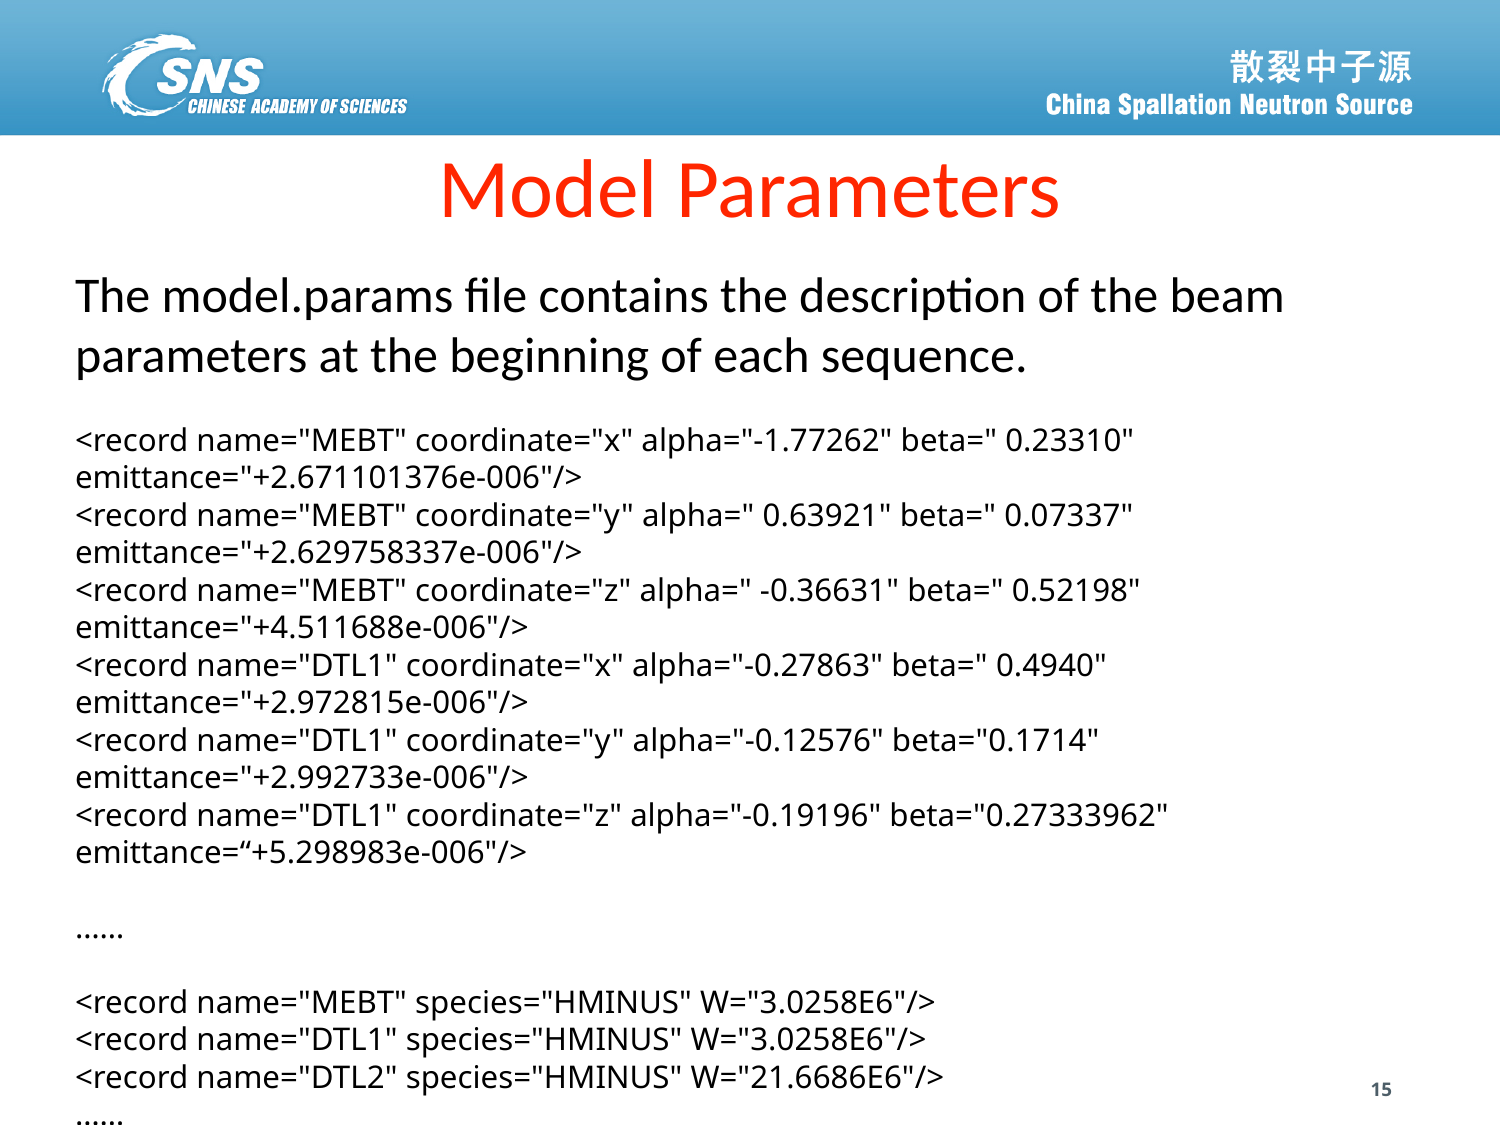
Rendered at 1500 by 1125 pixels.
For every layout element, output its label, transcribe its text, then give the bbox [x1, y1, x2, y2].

list The model.params file contains the description of the beam parameters at the beginning of each sequence. <record name="MEBT" coordinate="x" alpha="-1.77262" beta=" 0.23310" emittance="+2.671101376e-006"/> <record name="MEBT" coordinate="y" alpha=" 0.63921" beta=" 0.07337" emittance="+2.629758337e-006"/> <record name="MEBT" coordinate="z" alpha=" -0.36631" beta=" 0.52198" emittance="+4.511688e-006"/> <record name="DTL1" coordinate="x" alpha="-0.27863" beta=" 0.4940" emittance="+2.972815e-006"/> <record name="DTL1" coordinate="y" alpha="-0.12576" beta="0.1714" emittance="+2.992733e-006"/> <record name="DTL1" coordinate="z" alpha="-0.19196" beta="0.27333962" emittance=“+5.298983e-006"/> …… <record name="MEBT" species="HMINUS" W="3.0258E6"/> <record name="DTL1" species="HMINUS" W="3.0258E6"/> <record name="DTL2" species="HMINUS" W="21.6686E6"/> …… [74, 261, 1426, 1125]
picture [0, 0, 1500, 1125]
title Model Parameters [74, 105, 1426, 261]
